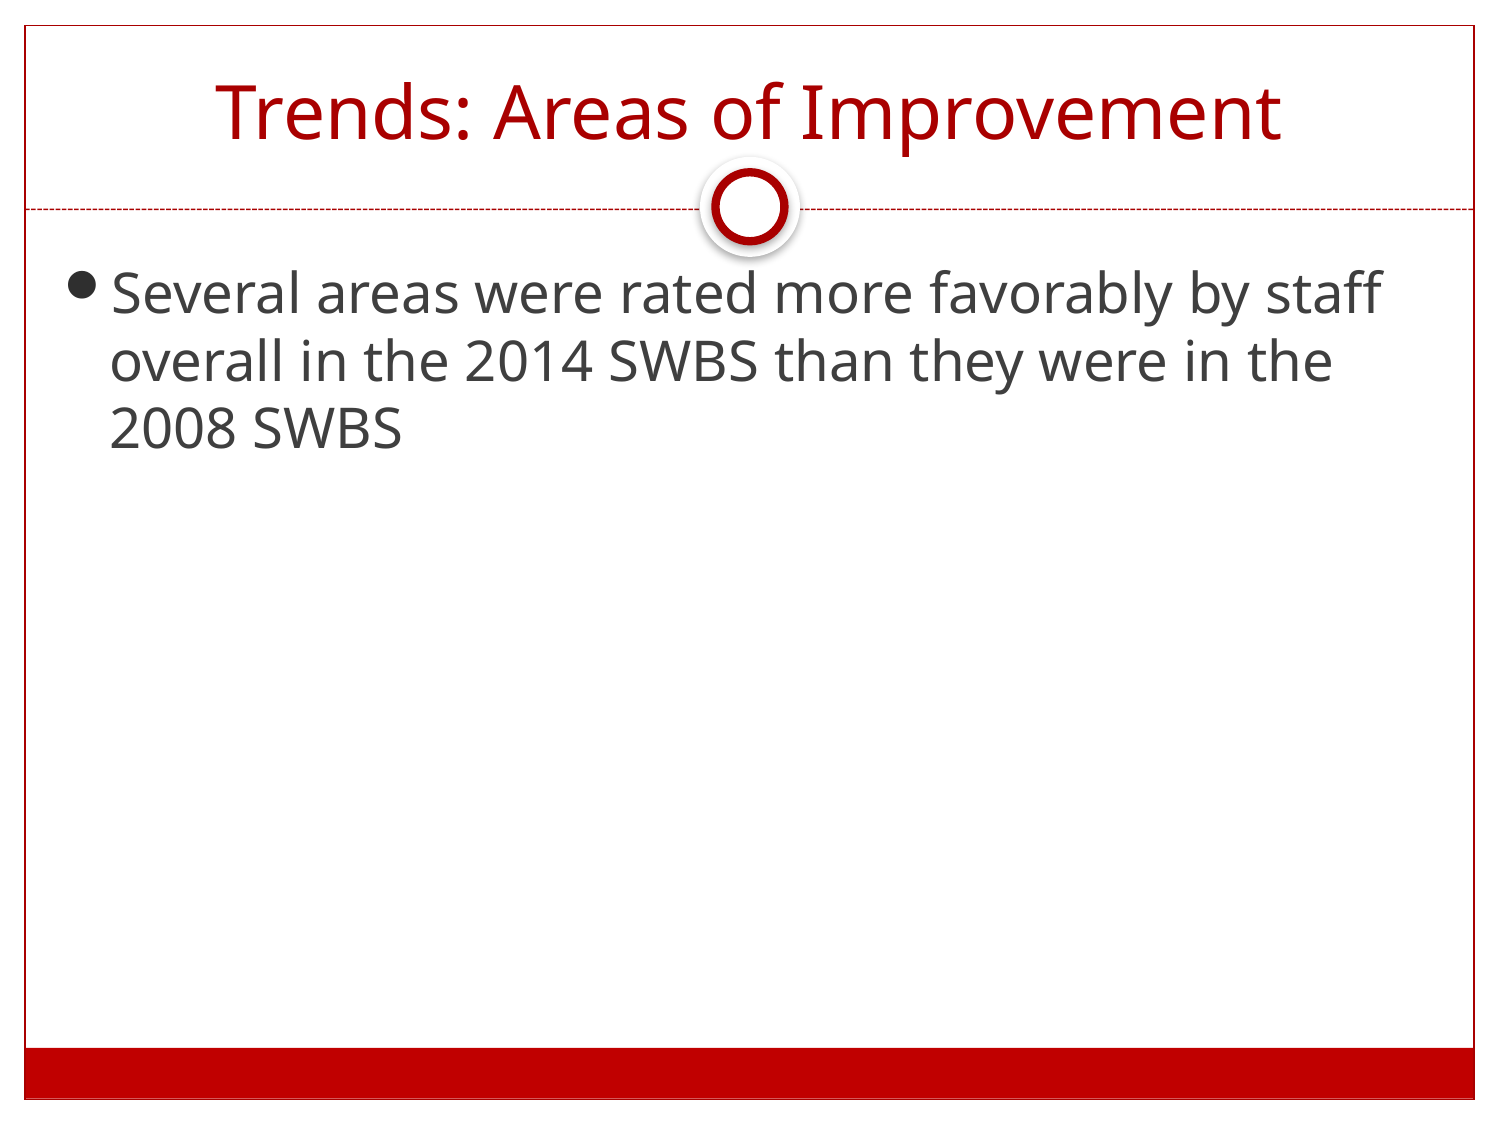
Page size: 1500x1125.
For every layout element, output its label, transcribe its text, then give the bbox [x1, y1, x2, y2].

list Several areas were rated more favorably by staff overall in the 2014 SWBS than they were in the 2008 SWBS [49, 249, 1450, 1005]
title Trends: Areas of Improvement [49, 37, 1450, 162]
